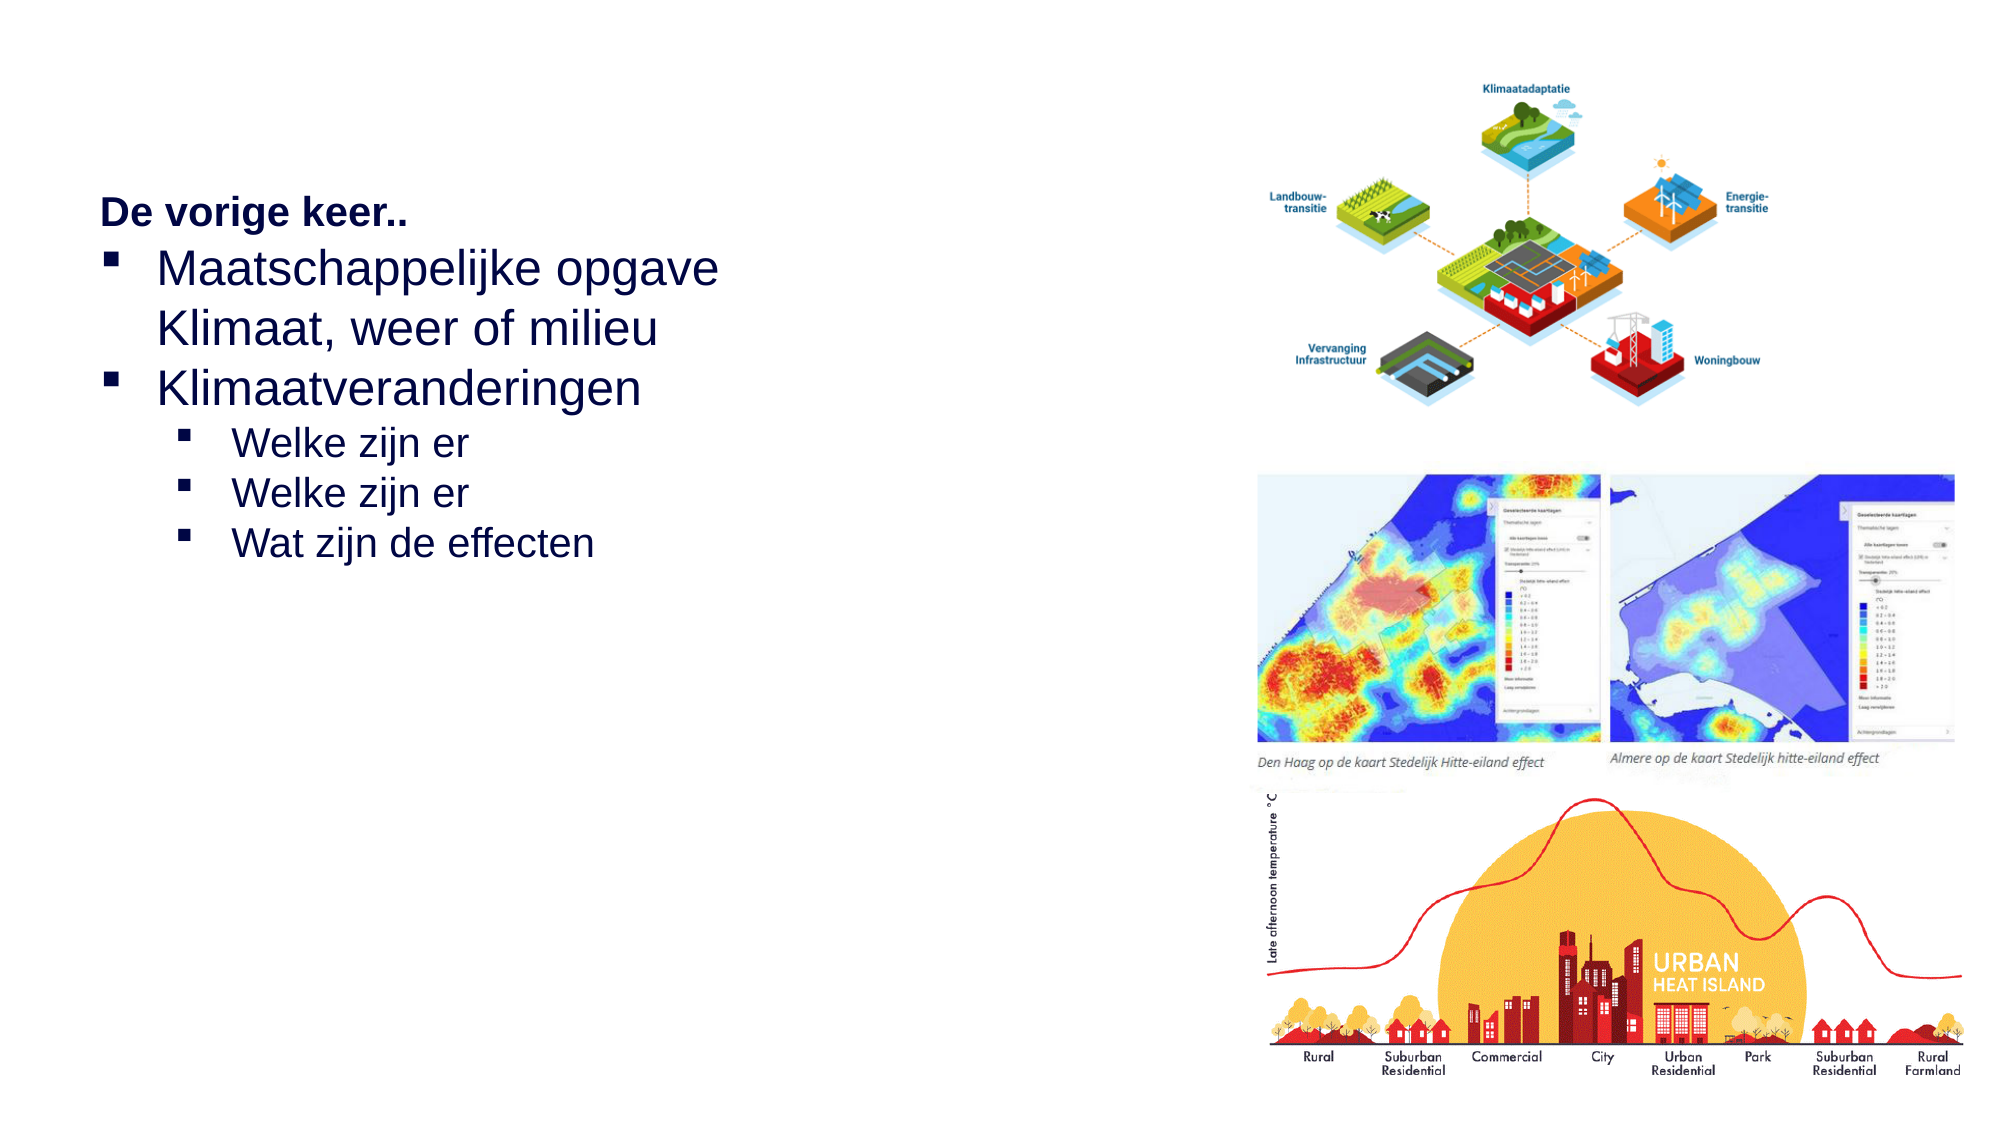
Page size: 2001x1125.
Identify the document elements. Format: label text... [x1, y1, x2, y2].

picture [1241, 461, 1964, 794]
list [1266, 794, 1964, 1075]
title De vorige keer.. [99, 44, 758, 235]
picture [1241, 44, 1823, 447]
list Maatschappelijke opgave Klimaat, weer of milieu Klimaatveranderingen Welke zijn er Welke zijn er Wat zijn de effecten [99, 235, 758, 1005]
